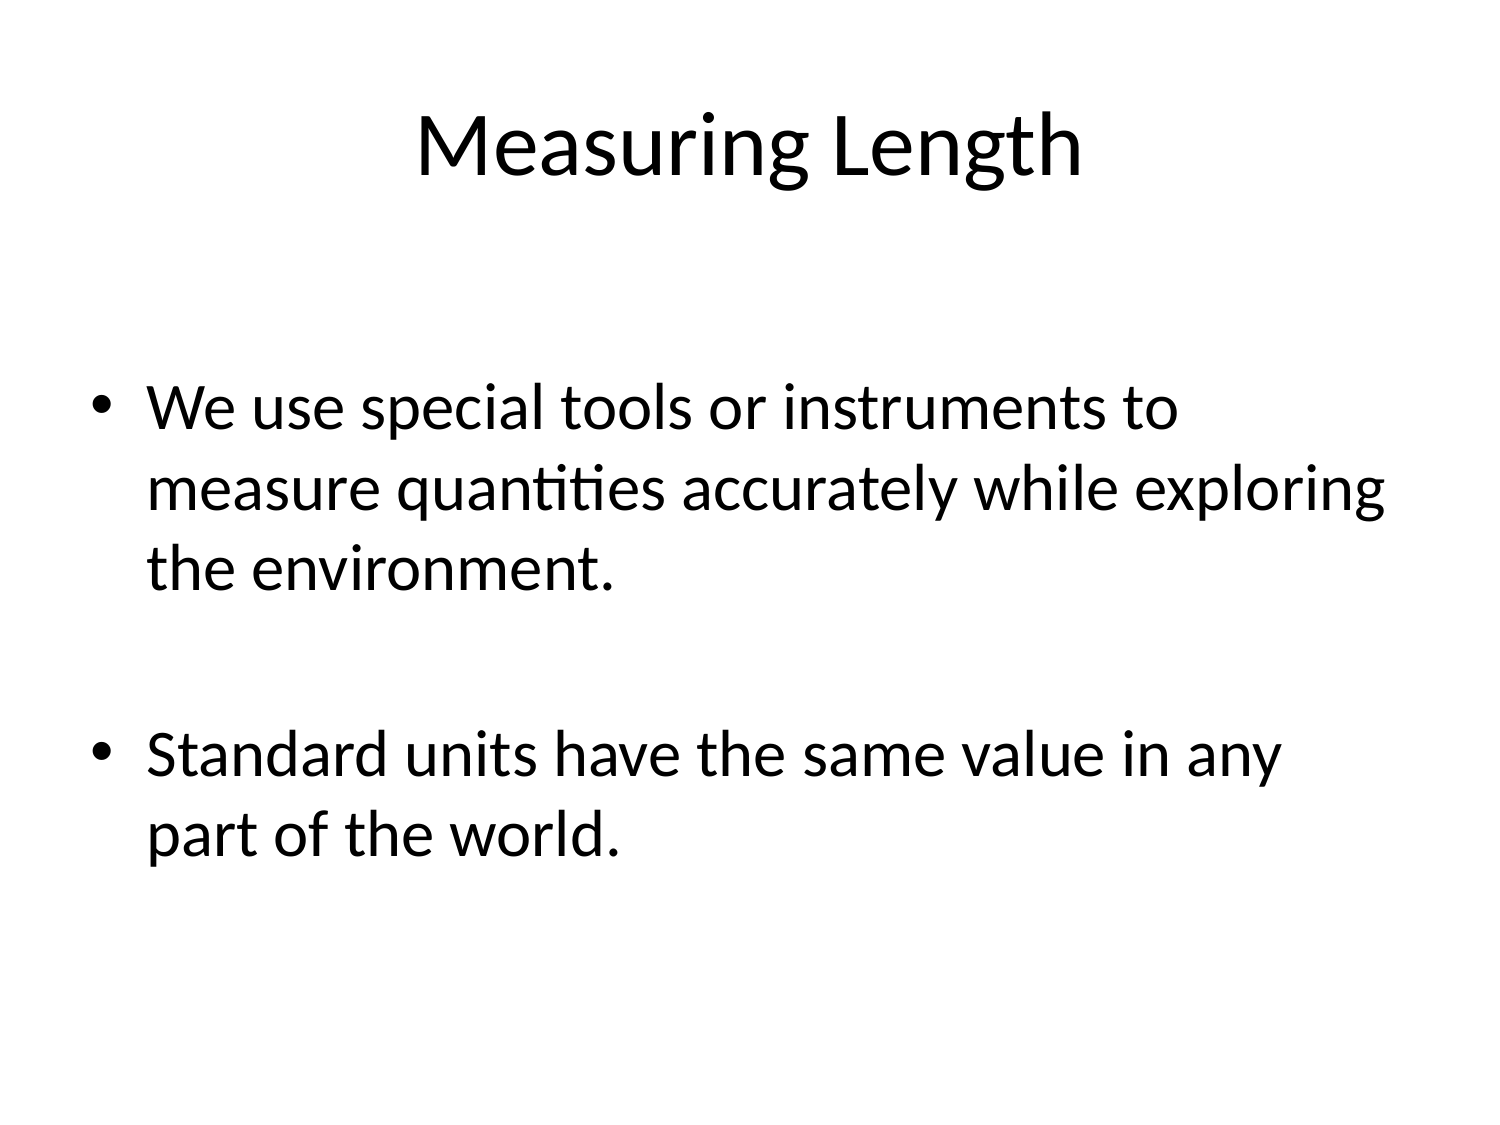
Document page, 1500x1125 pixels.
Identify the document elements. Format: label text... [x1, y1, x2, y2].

title Measuring Length [75, 45, 1425, 233]
list We use special tools or instruments to measure quantities accurately while exploring the environment. Standard units have the same value in any part of the world. [75, 262, 1425, 1005]
